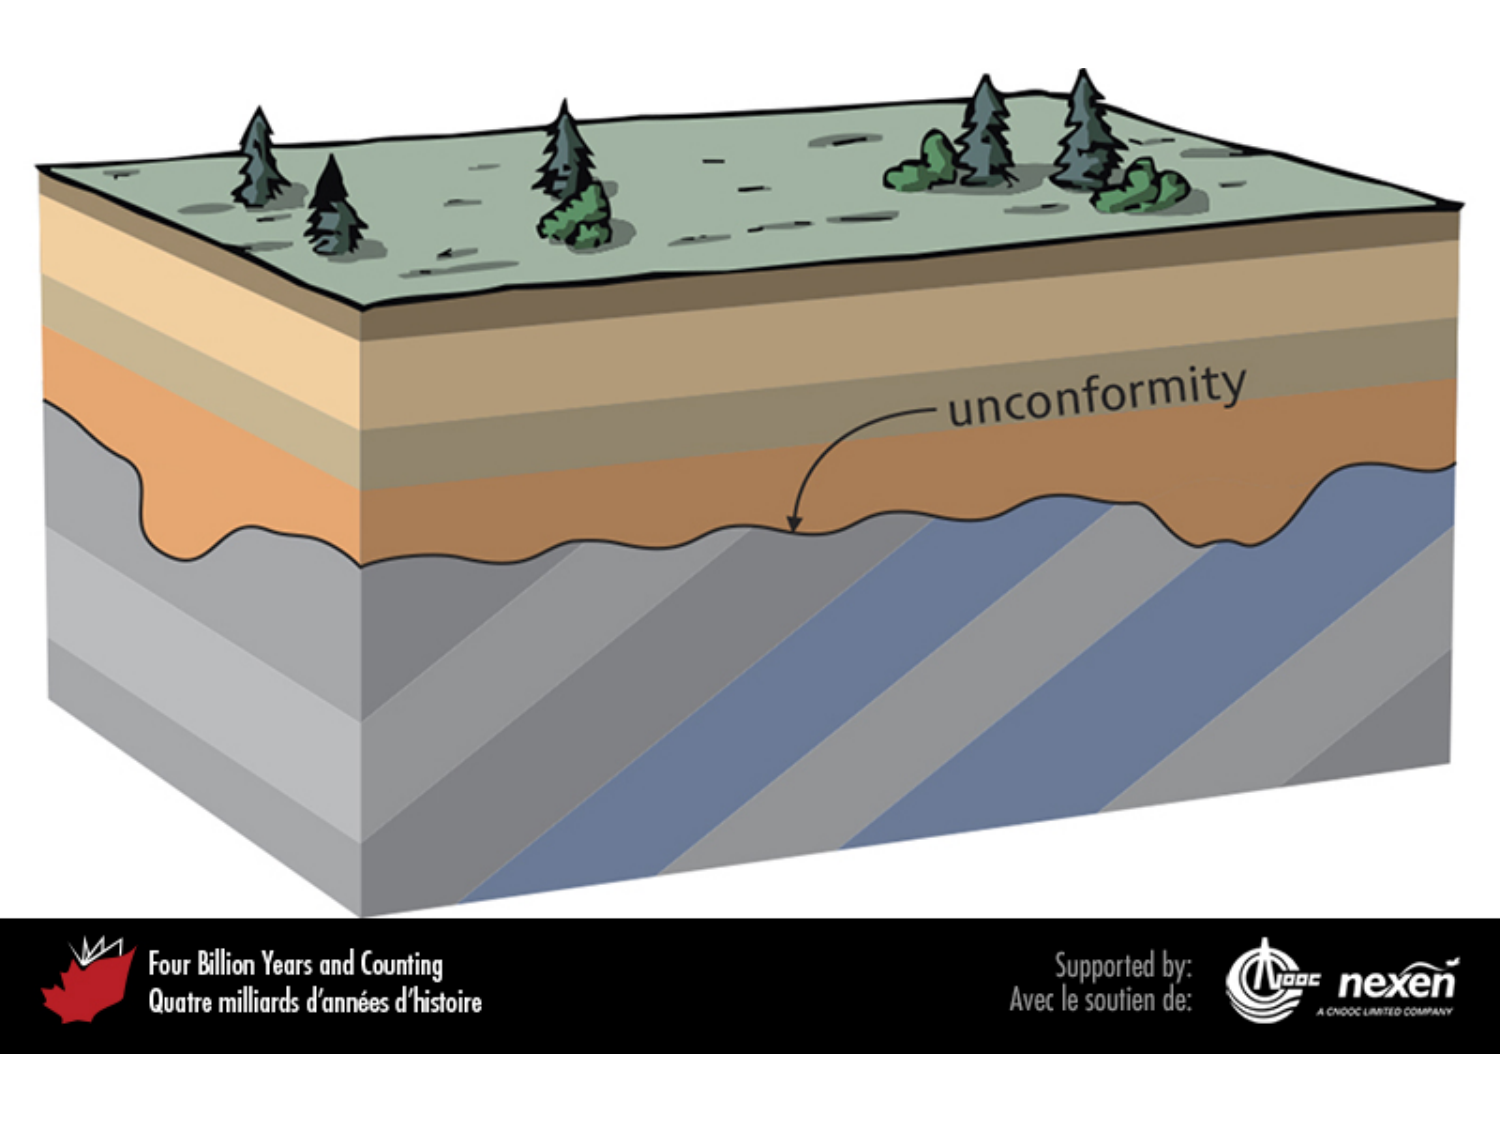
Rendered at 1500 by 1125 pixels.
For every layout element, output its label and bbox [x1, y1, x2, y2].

picture [0, 68, 1500, 1054]
